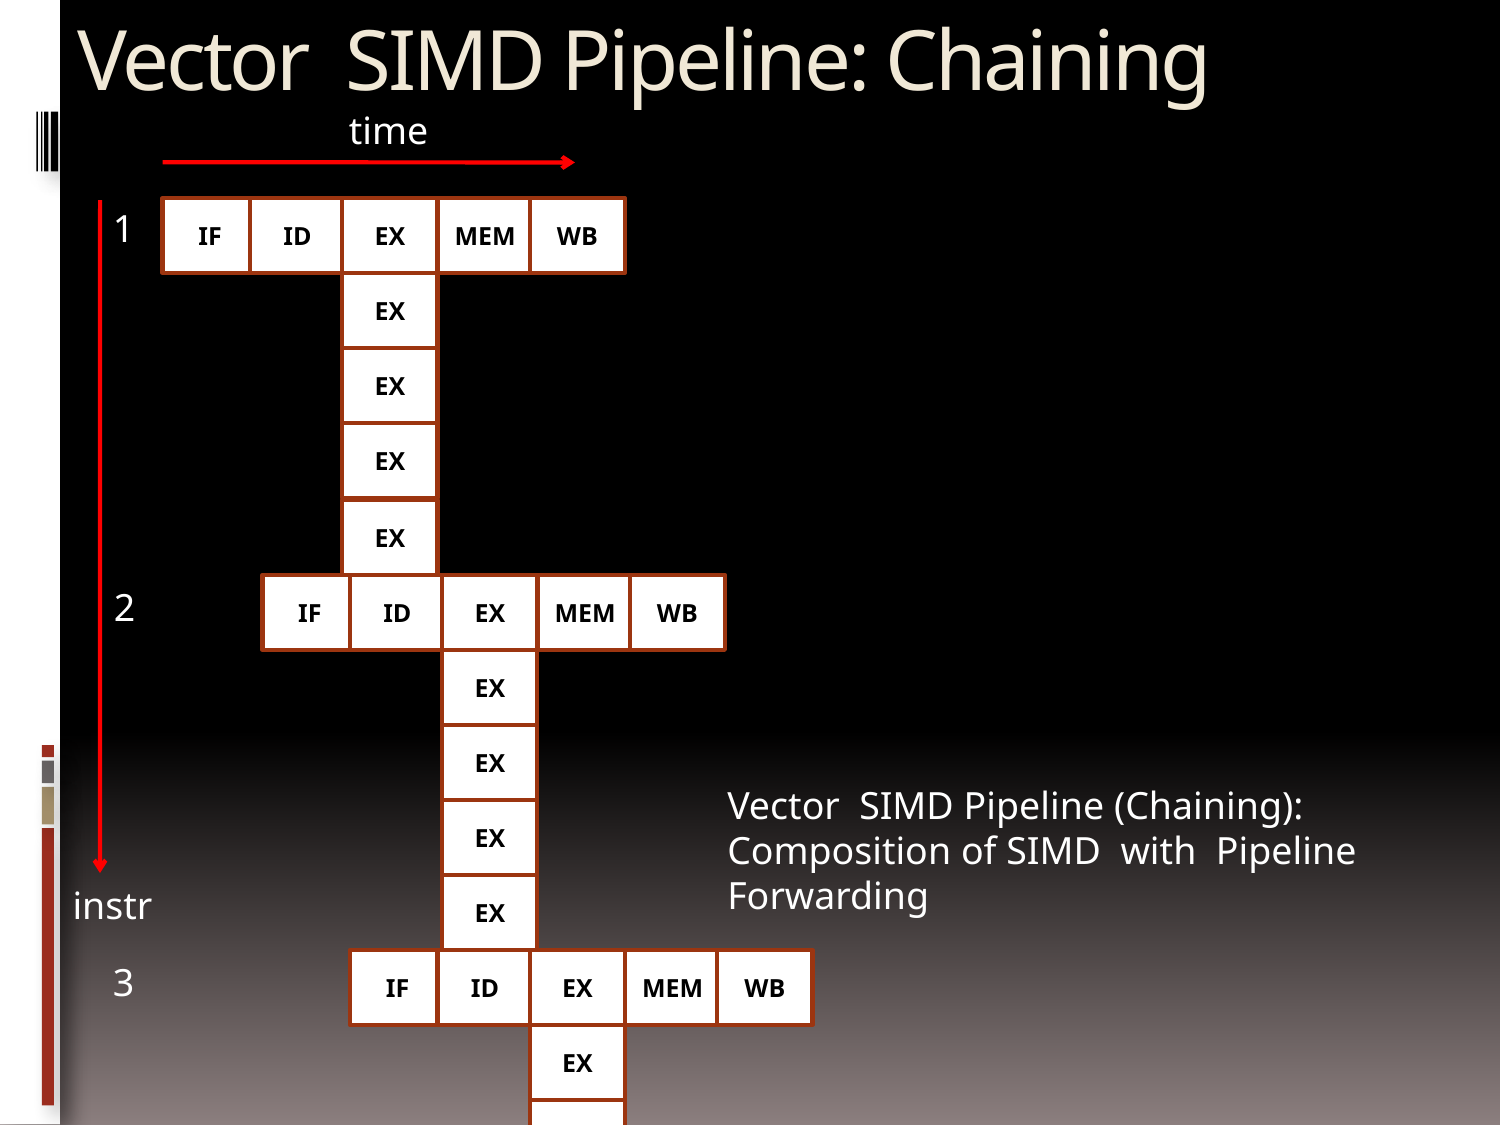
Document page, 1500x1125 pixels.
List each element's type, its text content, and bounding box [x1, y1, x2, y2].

title Vector SIMD Pipeline: Chaining [62, 0, 1338, 150]
text_box EX [340, 346, 440, 421]
text_box 2 [99, 576, 151, 637]
text_box EX [340, 421, 440, 498]
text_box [262, 574, 726, 951]
text_box WB [528, 196, 627, 275]
text_box 1 [98, 198, 150, 258]
text_box EX [340, 498, 440, 573]
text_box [349, 949, 813, 1125]
text_box ID [248, 196, 340, 275]
text_box 3 [98, 951, 150, 1012]
text_box instr [57, 874, 168, 935]
text_box EX [340, 271, 440, 346]
text_box IF [160, 196, 248, 275]
text_box Vector SIMD Pipeline (Chaining): Composition of SIMD with Pipeline Forwarding [769, 774, 1470, 925]
text_box MEM [435, 196, 528, 275]
text_box time [334, 99, 444, 160]
text_box EX [340, 196, 435, 271]
